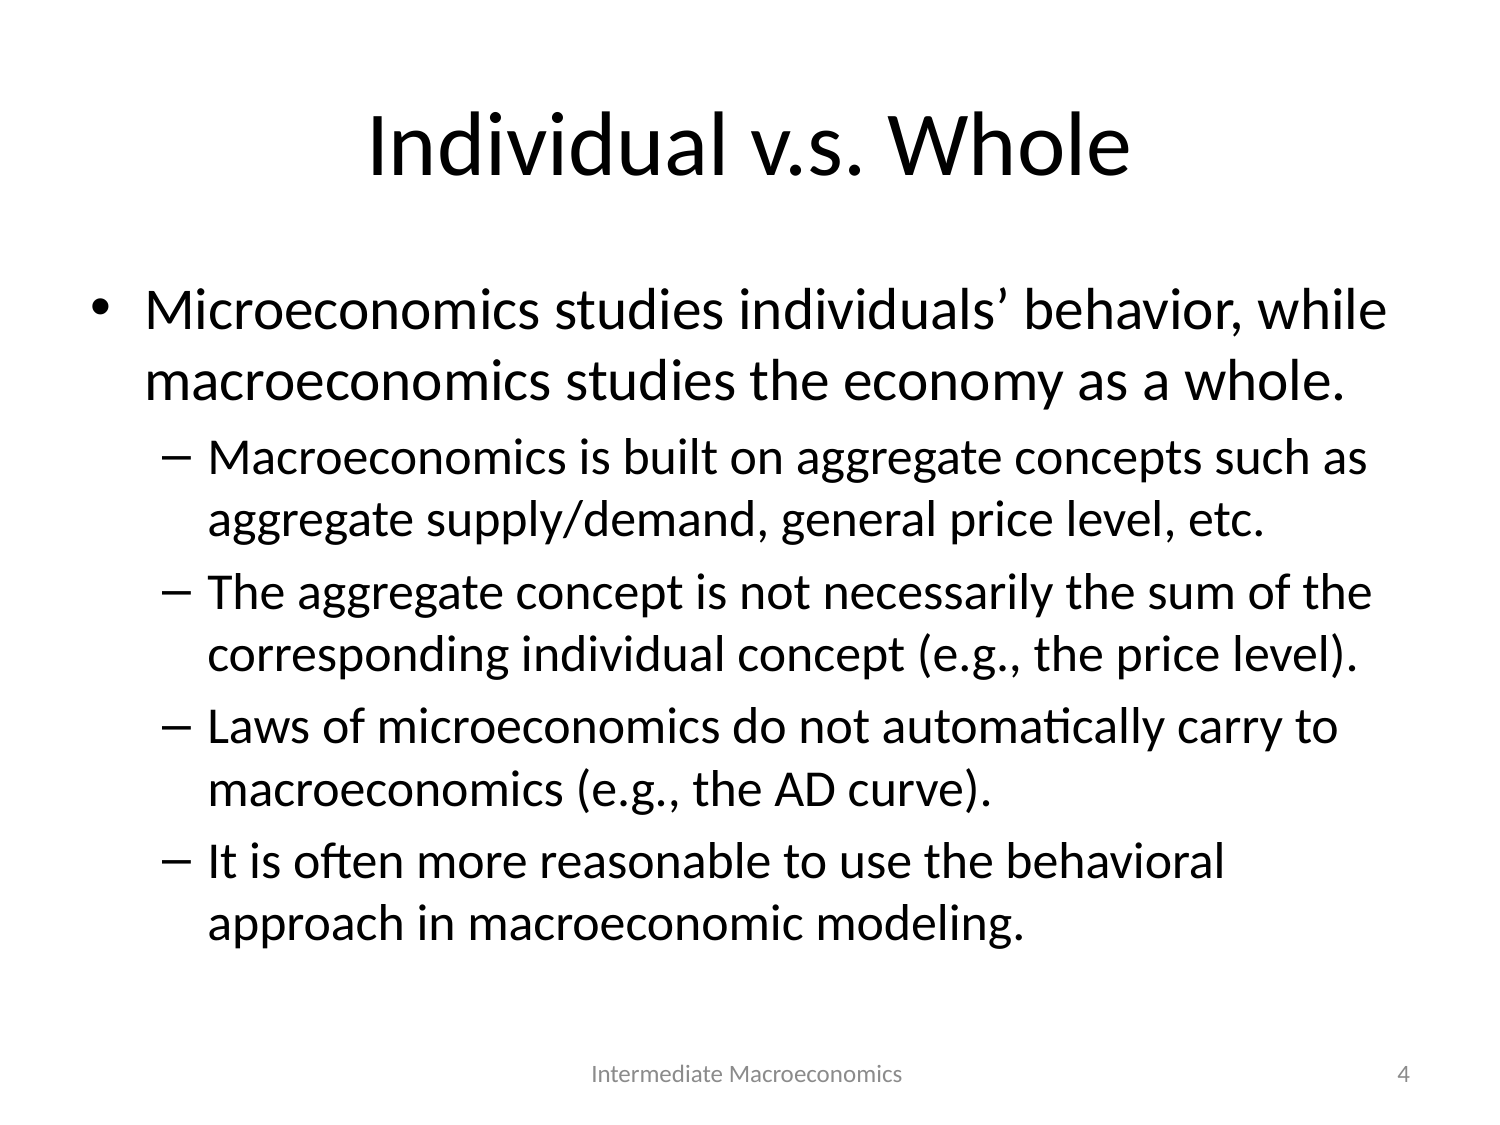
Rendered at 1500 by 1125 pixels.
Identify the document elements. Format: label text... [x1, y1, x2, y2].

list Microeconomics studies individuals’ behavior, while macroeconomics studies the economy as a whole. Macroeconomics is built on aggregate concepts such as aggregate supply/demand, general price level, etc. The aggregate concept is not necessarily the sum of the corresponding individual concept (e.g., the price level). Laws of microeconomics do not automatically carry to macroeconomics (e.g., the AD curve). It is often more reasonable to use the behavioral approach in macroeconomic modeling. [75, 262, 1425, 1005]
footer Intermediate Macroeconomics [512, 1042, 988, 1103]
slide_number 4 [1074, 1042, 1425, 1103]
title Individual v.s. Whole [75, 45, 1425, 233]
